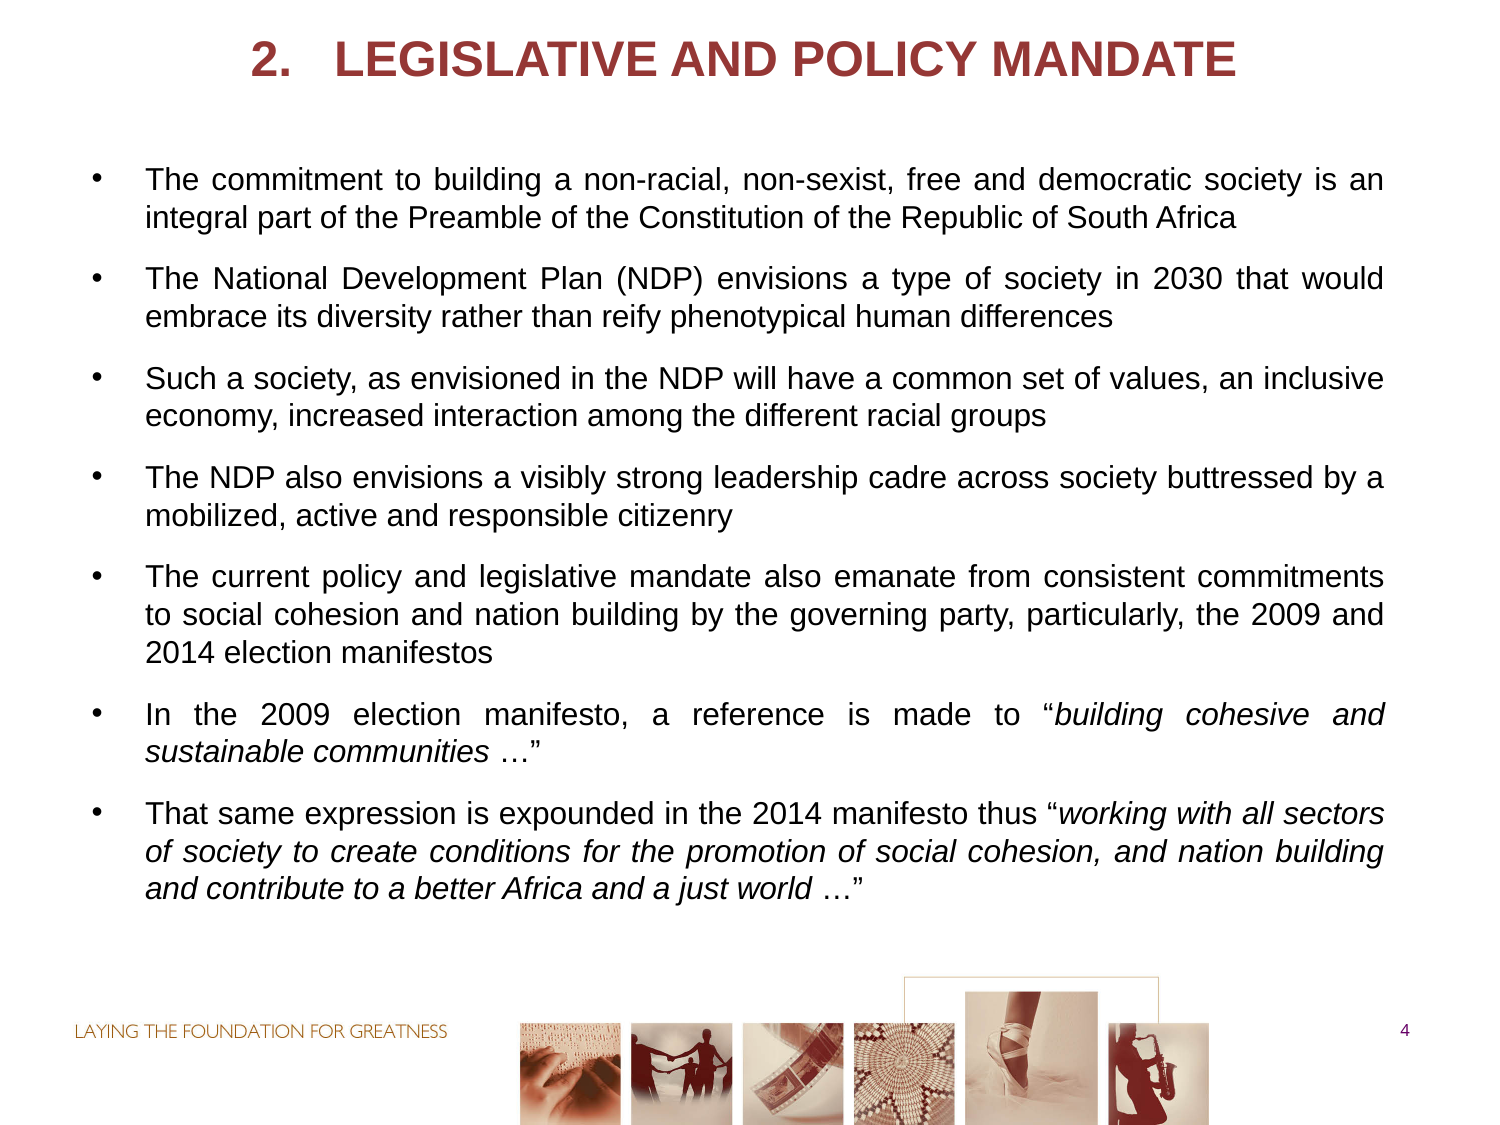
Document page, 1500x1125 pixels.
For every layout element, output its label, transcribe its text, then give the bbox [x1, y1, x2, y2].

slide_number 4 [1325, 1012, 1425, 1073]
list The commitment to building a non-racial, non-sexist, free and democratic society is an integral part of the Preamble of the Constitution of the Republic of South Africa The National Development Plan (NDP) envisions a type of society in 2030 that would embrace its diversity rather than reify phenotypical human differences Such a society, as envisioned in the NDP will have a common set of values, an inclusive economy, increased interaction among the different racial groups The NDP also envisions a visibly strong leadership cadre across society buttressed by a mobilized, active and responsible citizenry The current policy and legislative mandate also emanate from consistent commitments to social cohesion and nation building by the governing party, particularly, the 2009 and 2014 election manifestos In the 2009 election manifesto, a reference is made to “building cohesive and sustainable communities …” That same expression is expounded in the 2014 manifesto thus “working with all sectors of society to create conditions for the promotion of social cohesion, and nation building and contribute to a better Africa and a just world …” [76, 101, 1400, 975]
text_box 2. Legislative and Policy Mandate [159, 19, 1329, 126]
picture [12, 941, 1253, 1125]
